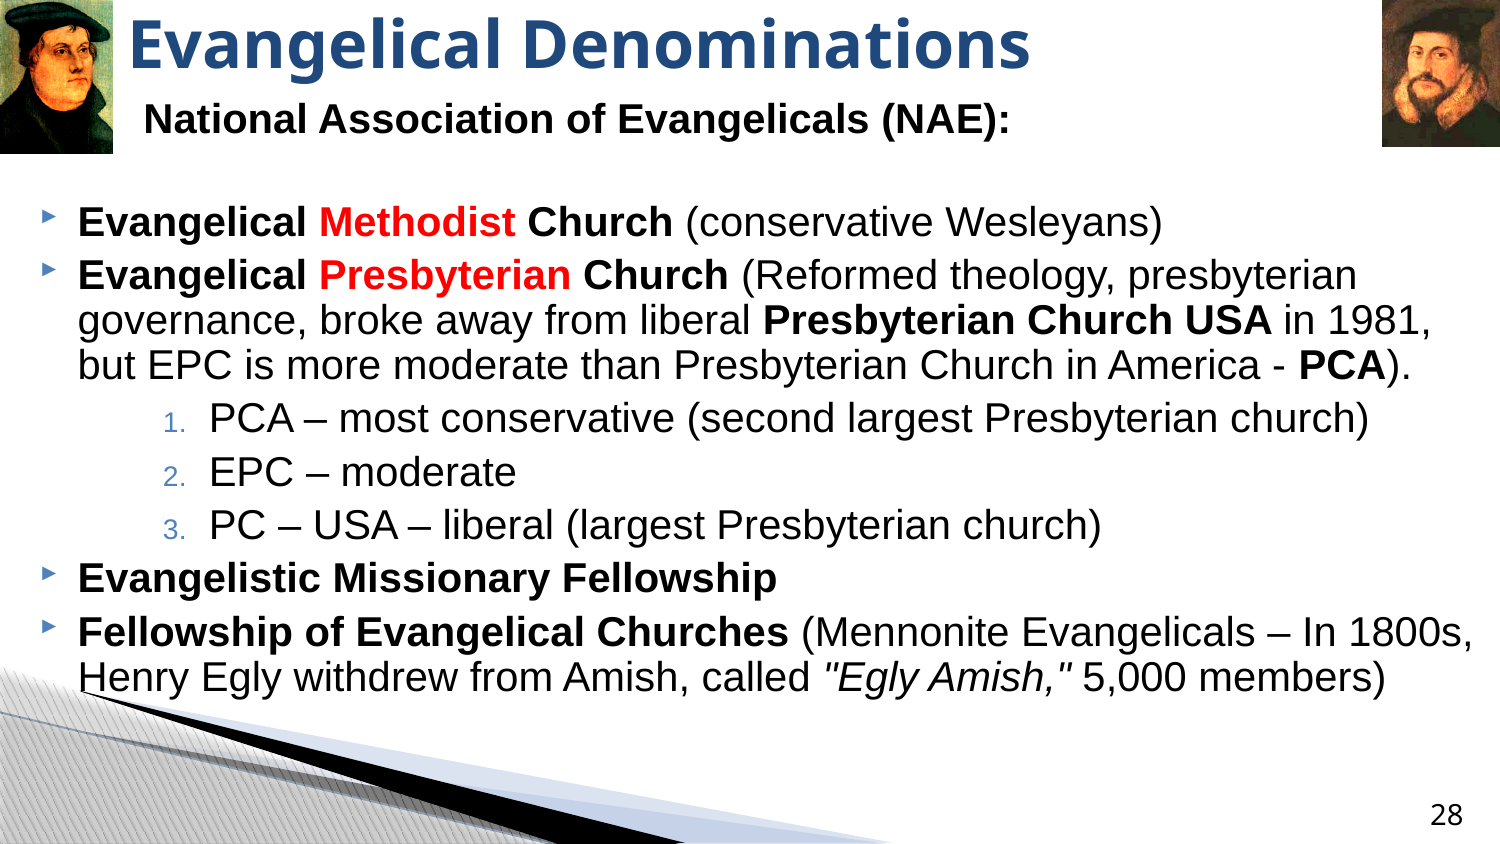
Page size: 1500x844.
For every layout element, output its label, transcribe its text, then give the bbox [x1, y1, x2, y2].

picture [1382, 0, 1500, 148]
title Evangelical Denominations [113, 0, 1382, 113]
text_box National Association of Evangelicals (NAE): [128, 84, 1027, 150]
picture [363, 797, 558, 844]
slide_number 28 [1387, 788, 1479, 844]
list Evangelical Methodist Church (conservative Wesleyans) Evangelical Presbyterian Church (Reformed theology, presbyterian governance, broke away from liberal Presbyterian Church USA in 1981, but EPC is more moderate than Presbyterian Church in America - PCA). PCA – most conservative (second largest Presbyterian church) EPC – moderate PC – USA – liberal (largest Presbyterian church) Evangelistic Missionary Fellowship Fellowship of Evangelical Churches (Mennonite Evangelicals – In 1800s, Henry Egly withdrew from Amish, called "Egly Amish," 5,000 members) [24, 134, 1500, 797]
picture [0, 0, 113, 154]
